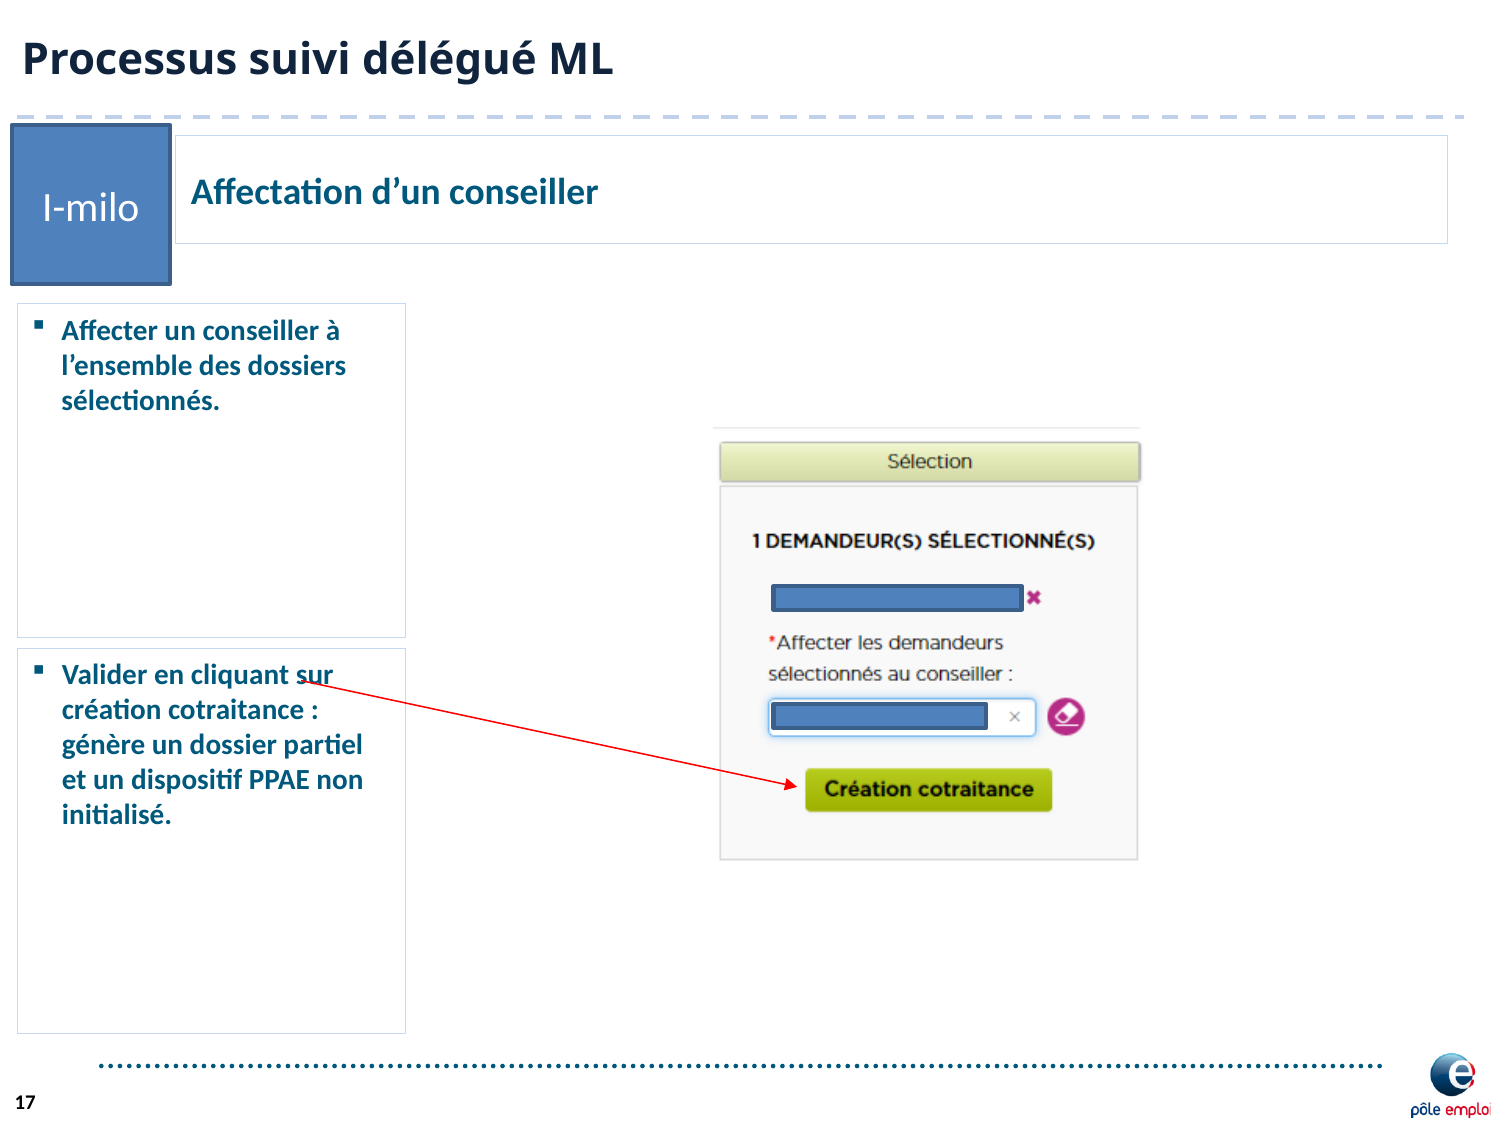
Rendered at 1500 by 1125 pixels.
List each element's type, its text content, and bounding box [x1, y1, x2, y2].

list Affecter un conseiller à l’ensemble des dossiers sélectionnés. [17, 303, 406, 638]
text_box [300, 680, 798, 788]
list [712, 427, 1147, 869]
title Processus suivi délégué ML [18, 8, 1447, 106]
text_box I-milo [10, 123, 172, 286]
list Valider en cliquant sur création cotraitance : génère un dossier partiel et un dispositif PPAE non initialisé. [17, 648, 406, 1034]
picture [1411, 1050, 1491, 1118]
list Affectation d’un conseiller [175, 135, 1448, 244]
